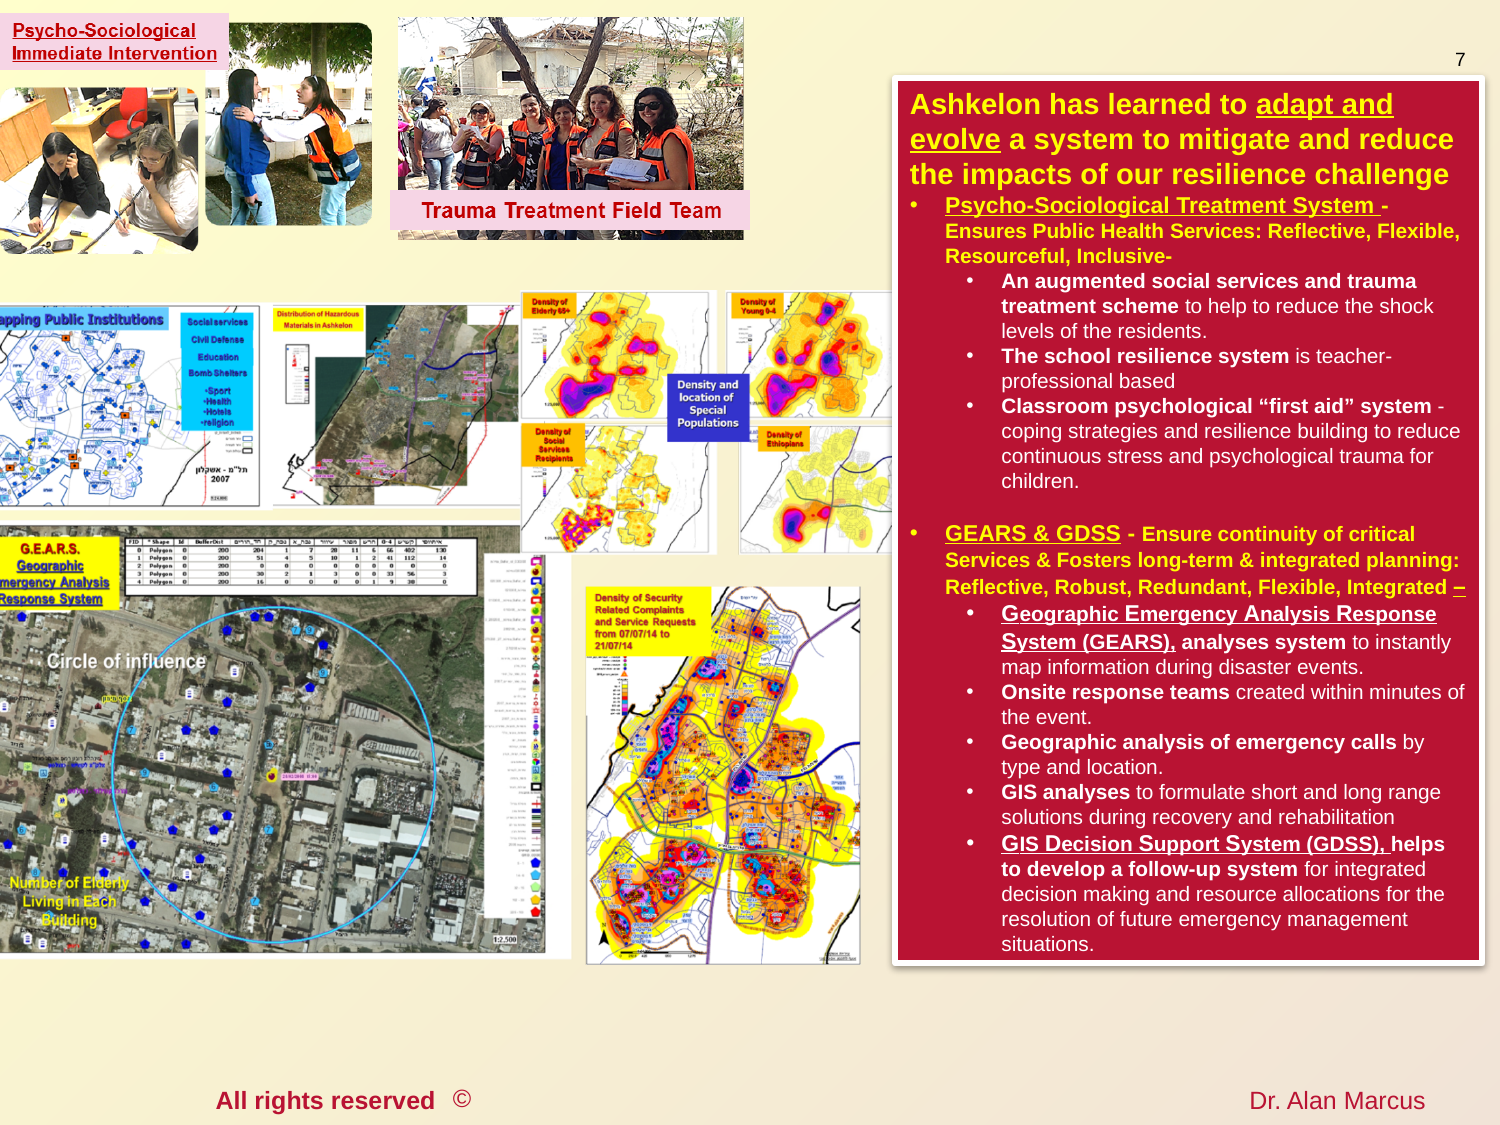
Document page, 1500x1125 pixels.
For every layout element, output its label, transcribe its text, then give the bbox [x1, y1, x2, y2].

picture [390, 17, 751, 240]
text_box Ashkelon has learned to adapt and evolve a system to mitigate and reduce the impacts of our resilience challenge Psycho-Sociological Treatment System - Ensures Public Health Services: Reflective, Flexible, Resourceful, Inclusive- An augmented social services and trauma treatment scheme to help to reduce the shock levels of the residents. The school resilience system is teacher-professional based Classroom psychological “first aid” system - coping strategies and resilience building to reduce continuous stress and psychological trauma for children. GEARS & GDSS - Ensure continuity of critical Services & Fosters long-term & integrated planning: Reflective, Robust, Redundant, Flexible, Integrated – Geographic Emergency Analysis Response System (GEARS), analyses system to instantly map information during disaster events. Onsite response teams created within minutes of the event. Geographic analysis of emergency calls by type and location. GIS analyses to formulate short and long range solutions during recovery and rehabilitation GIS Decision Support System (GDSS), helps to develop a follow-up system for integrated decision making and resource allocations for the resolution of future emergency management situations. [892, 75, 1485, 966]
picture [0, 12, 373, 254]
picture [0, 290, 921, 965]
